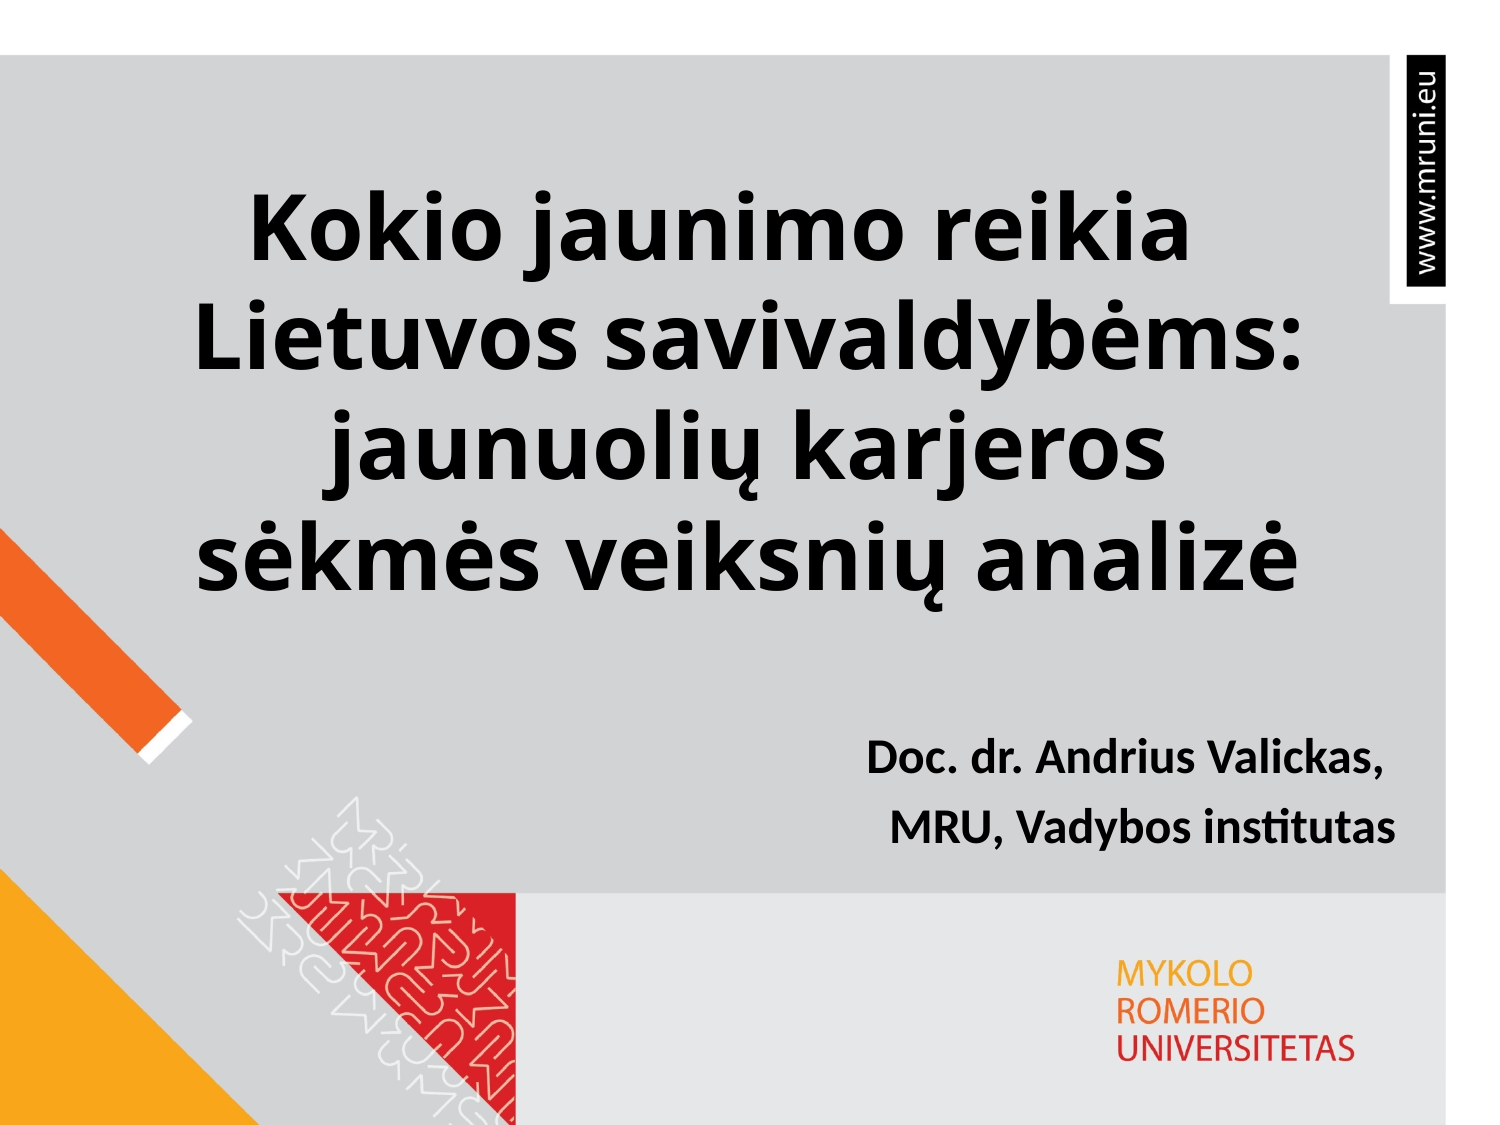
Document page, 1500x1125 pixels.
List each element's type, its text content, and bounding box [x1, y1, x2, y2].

subtitle Doc. dr. Andrius Valickas, MRU, Vadybos institutas [300, 715, 1412, 871]
list Kokio jaunimo reikia Lietuvos savivaldybėms: jaunuolių karjeros sėkmės veiksnių analizė [76, 160, 1365, 362]
picture [0, 0, 1500, 1125]
